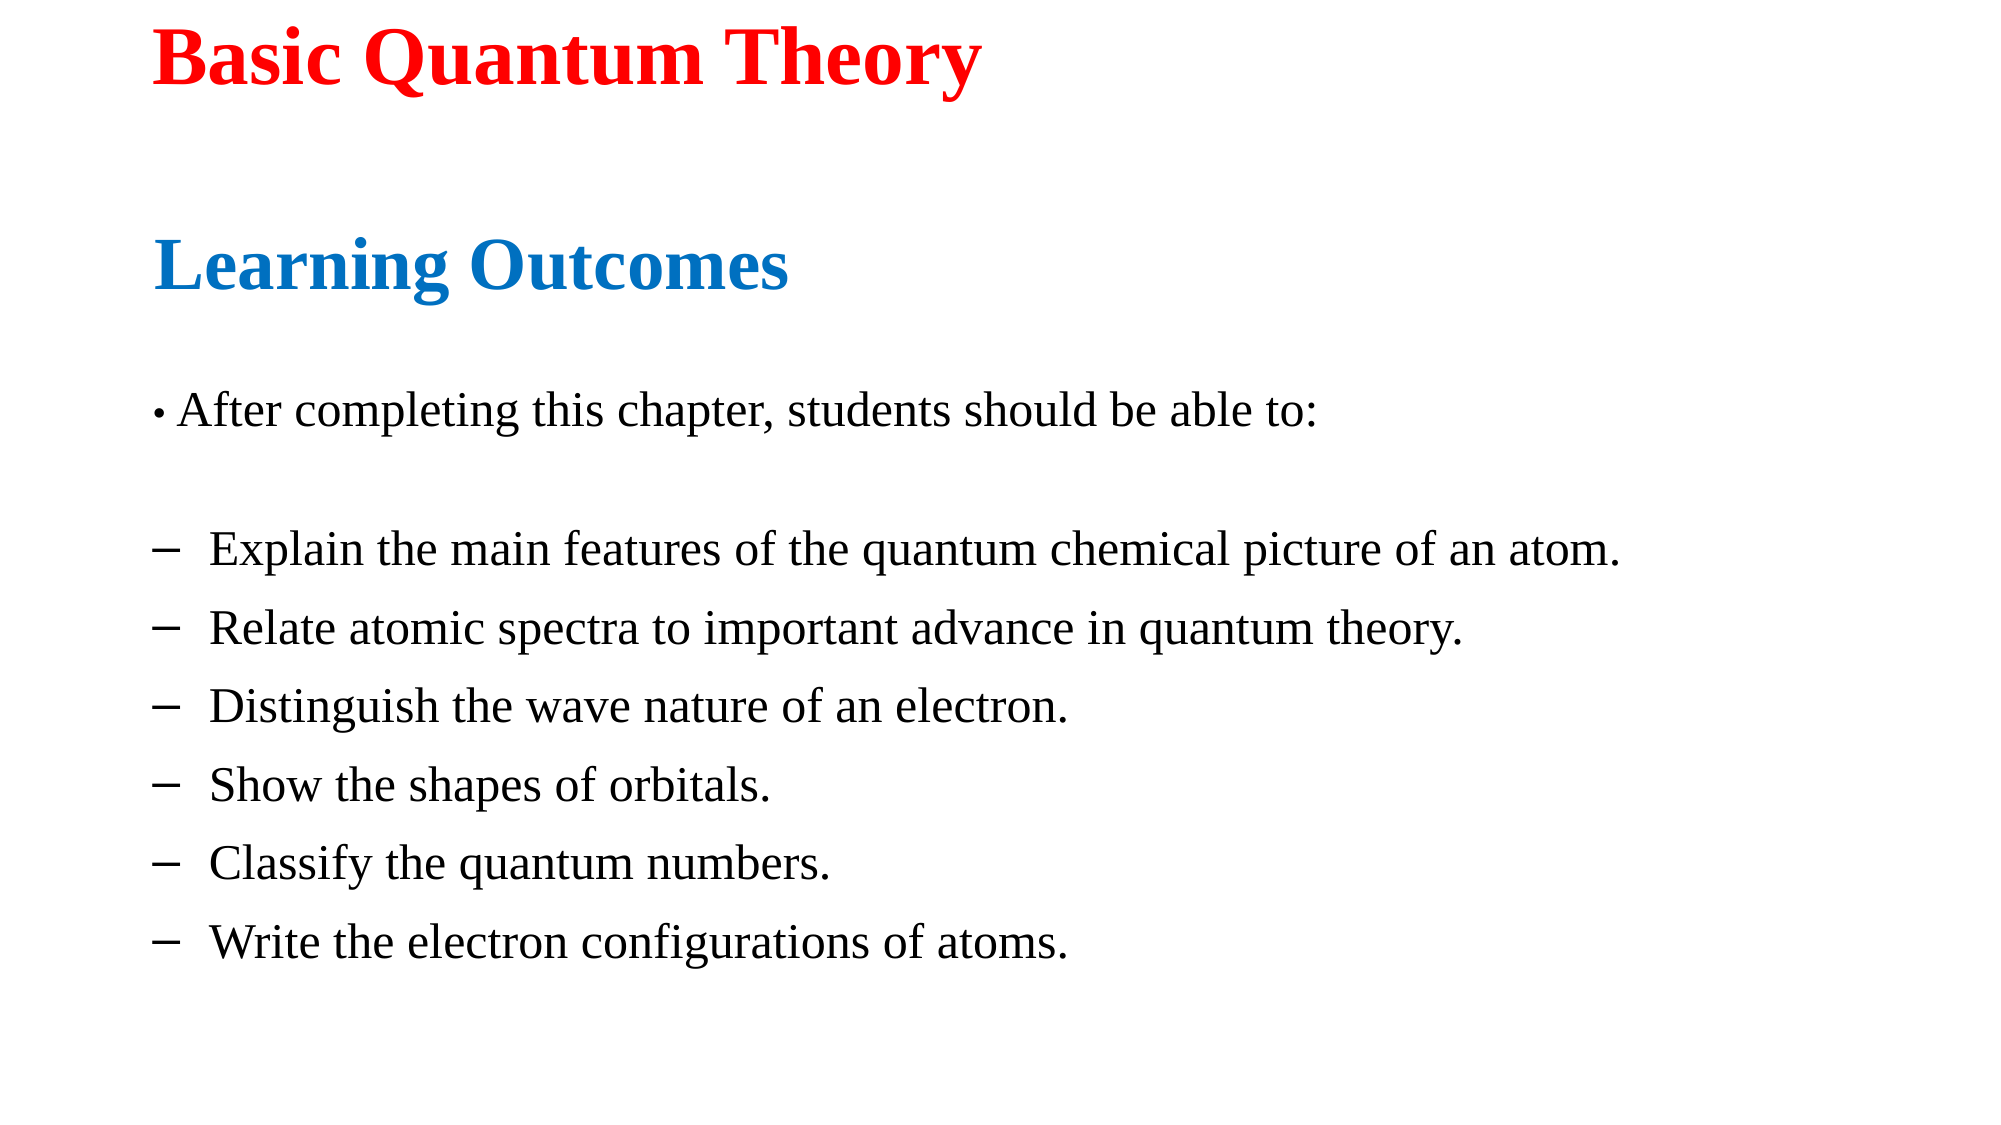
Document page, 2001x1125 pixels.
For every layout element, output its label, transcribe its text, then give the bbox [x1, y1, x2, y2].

list Learning Outcomes • After completing this chapter, students should be able to: Explain the main features of the quantum chemical picture of an atom. Relate atomic spectra to important advance in quantum theory. Distinguish the wave nature of an electron. Show the shapes of orbitals. Classify the quantum numbers. Write the electron configurations of atoms. [137, 200, 1863, 1014]
title Basic Quantum Theory [137, 59, 1863, 136]
